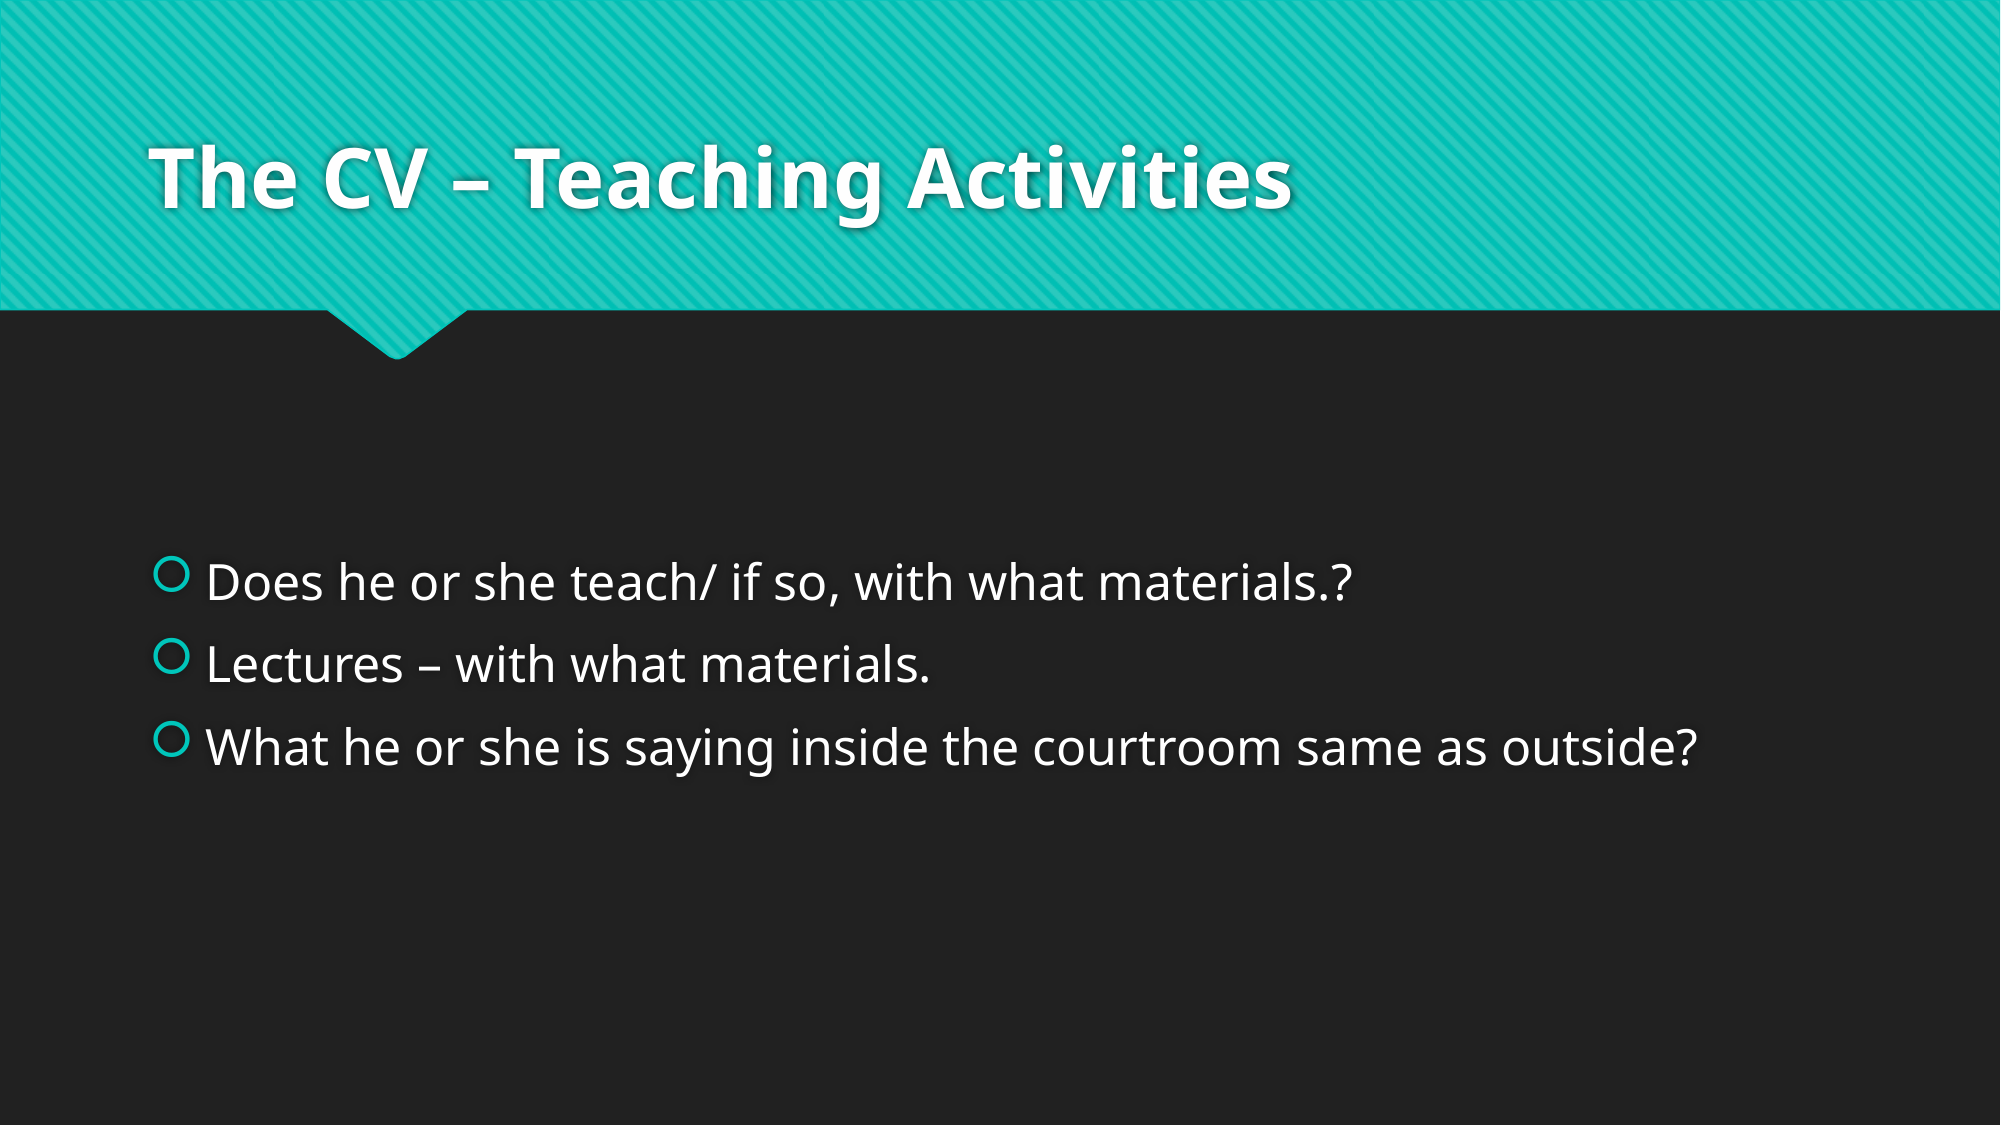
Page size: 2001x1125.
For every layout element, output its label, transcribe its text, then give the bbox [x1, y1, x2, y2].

title The CV – Teaching Activities [132, 73, 1868, 233]
list Does he or she teach/ if so, with what materials.? Lectures – with what materials. What he or she is saying inside the courtroom same as outside? [134, 364, 1866, 962]
